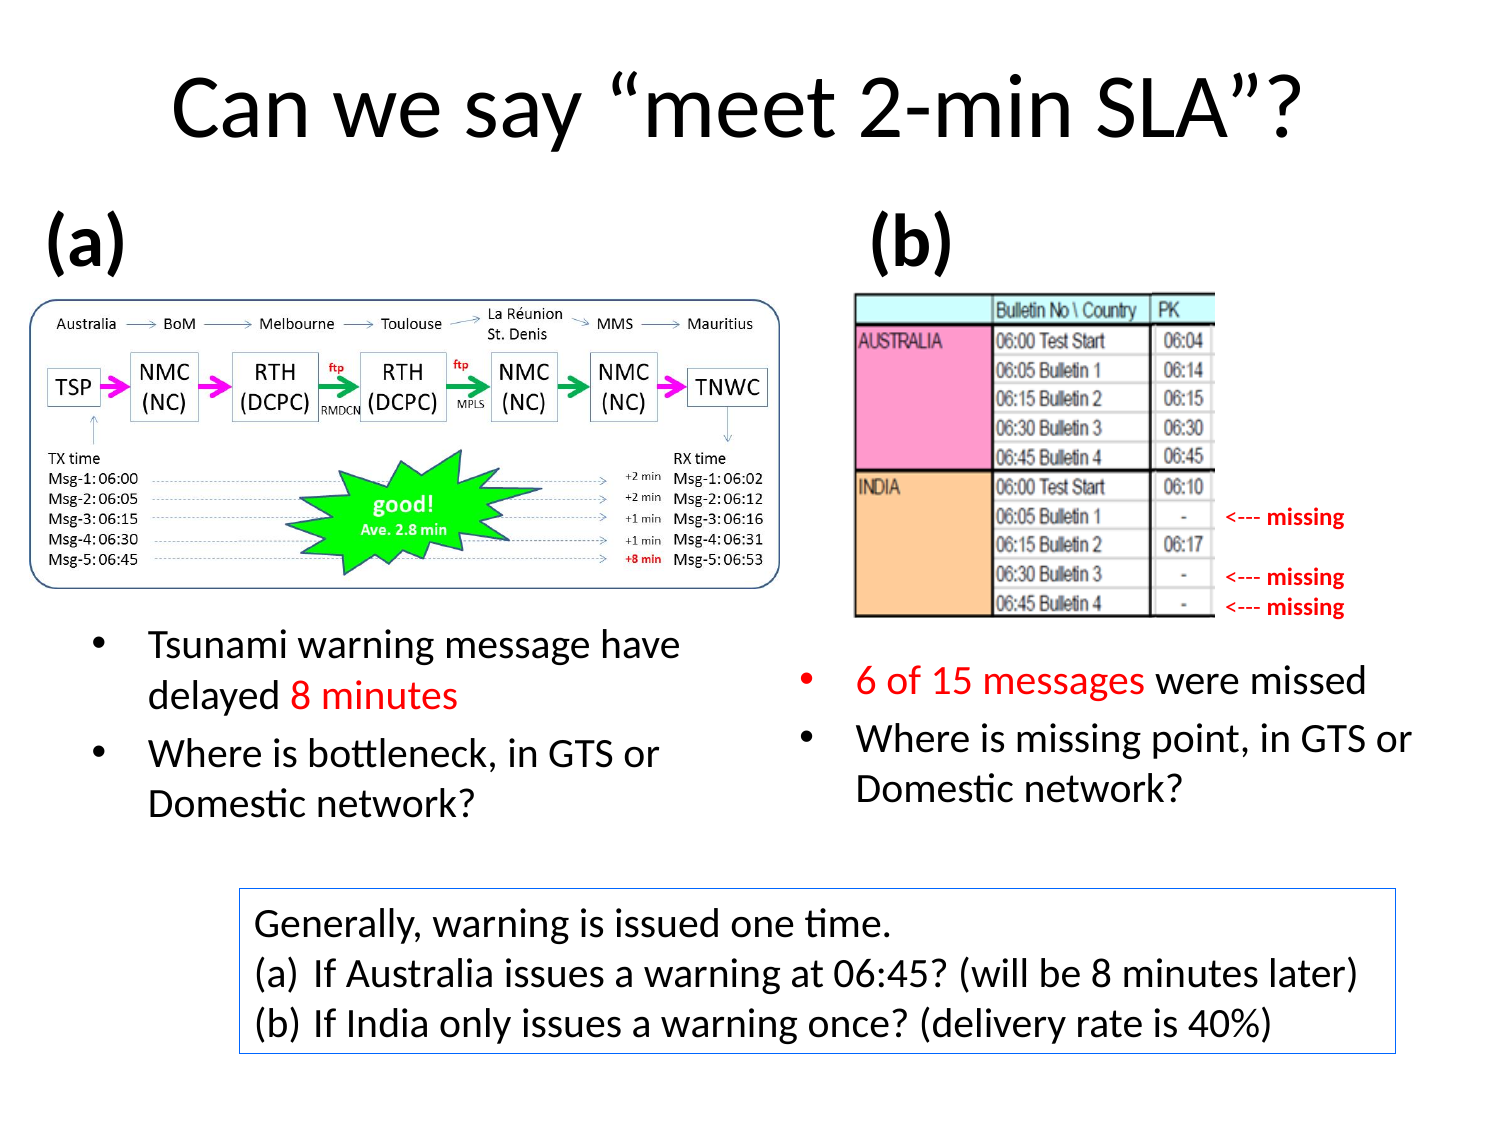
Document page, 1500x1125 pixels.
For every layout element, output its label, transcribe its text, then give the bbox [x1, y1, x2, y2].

text_box (b) [853, 184, 970, 289]
picture [29, 298, 781, 589]
list 6 of 15 messages were missed Where is missing point, in GTS or Domestic network? [784, 645, 1447, 846]
text_box <--- missing <--- missing <--- missing [1232, 493, 1360, 628]
text_box Generally, warning is issued one time. If Australia issues a warning at 06:45? (will be 8 minutes later) If India only issues a warning once? (delivery rate is 40%) [239, 888, 1396, 1054]
list Tsunami warning message have delayed 8 minutes Where is bottleneck, in GTS or Domestic network? [76, 609, 740, 846]
text_box (a) [29, 184, 143, 290]
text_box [849, 290, 1228, 770]
title Can we say “meet 2-min SLA”? [75, 7, 1425, 195]
